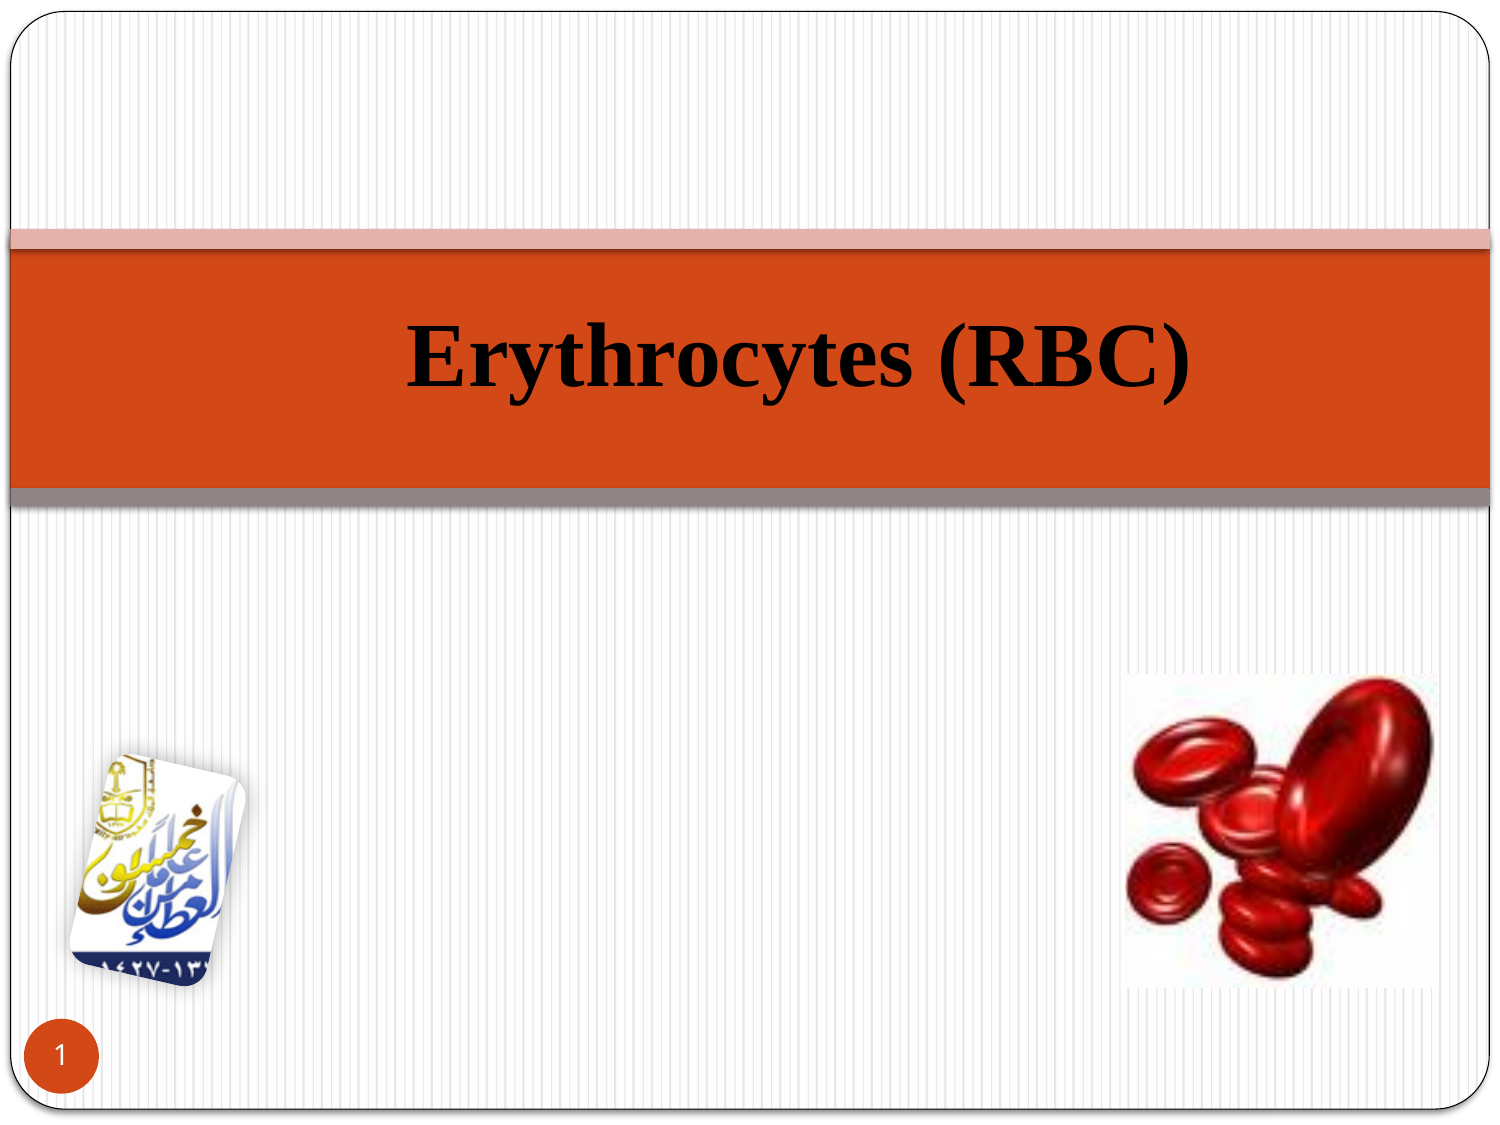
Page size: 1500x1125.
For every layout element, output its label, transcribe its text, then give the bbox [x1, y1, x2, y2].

slide_number 1 [23, 1018, 99, 1094]
picture [12, 12, 1488, 229]
picture [12, 507, 1488, 1108]
text_box [23, 0, 74, 27]
text_box Erythrocytes (RBC) [312, 287, 1288, 413]
